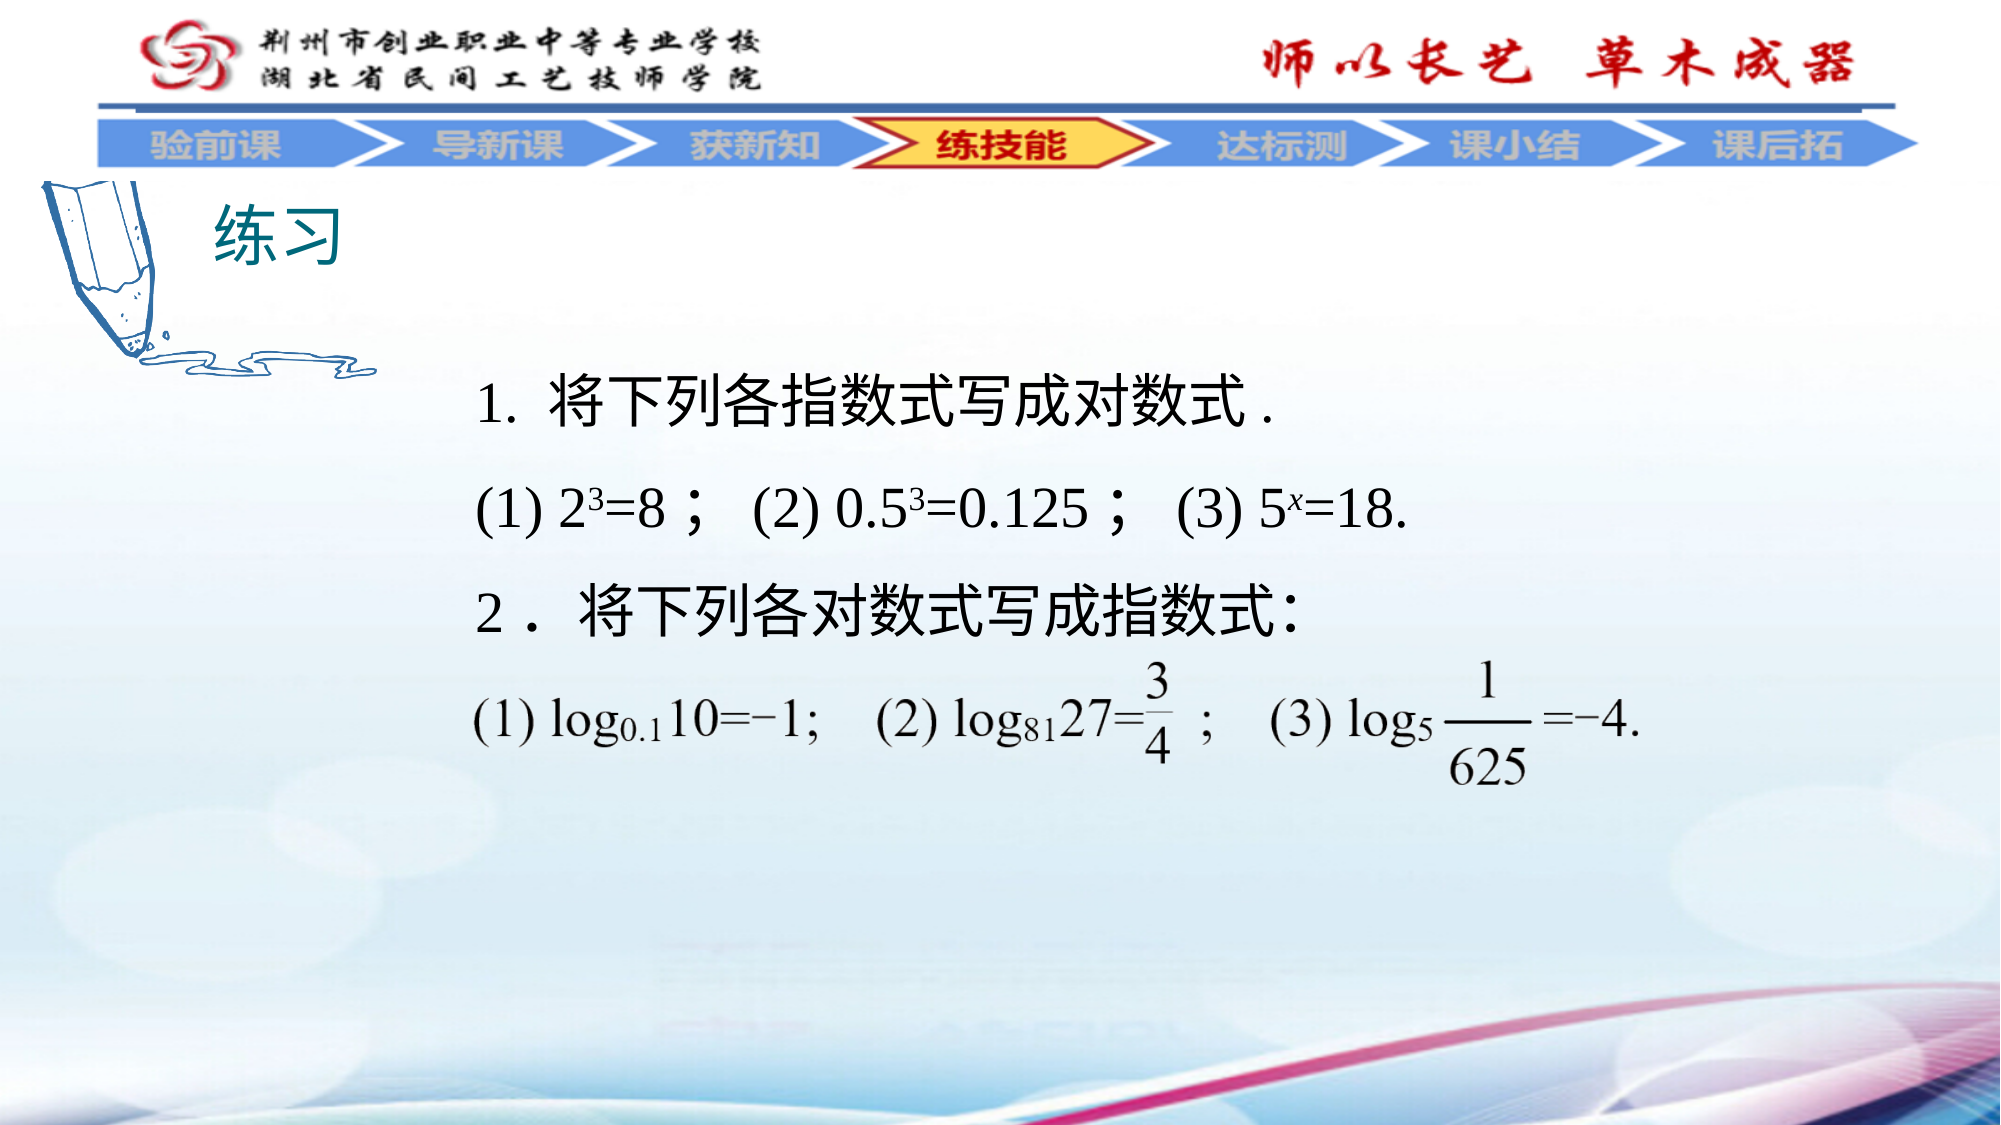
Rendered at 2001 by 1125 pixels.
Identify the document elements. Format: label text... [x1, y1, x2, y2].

text_box 1. 将下列各指数式写成对数式. (1) 23=8；(2) 0.53=0.125；(3) 5x=18. 2．将下列各对数式写成指数式： [417, 322, 1825, 652]
picture [0, 0, 2000, 1125]
